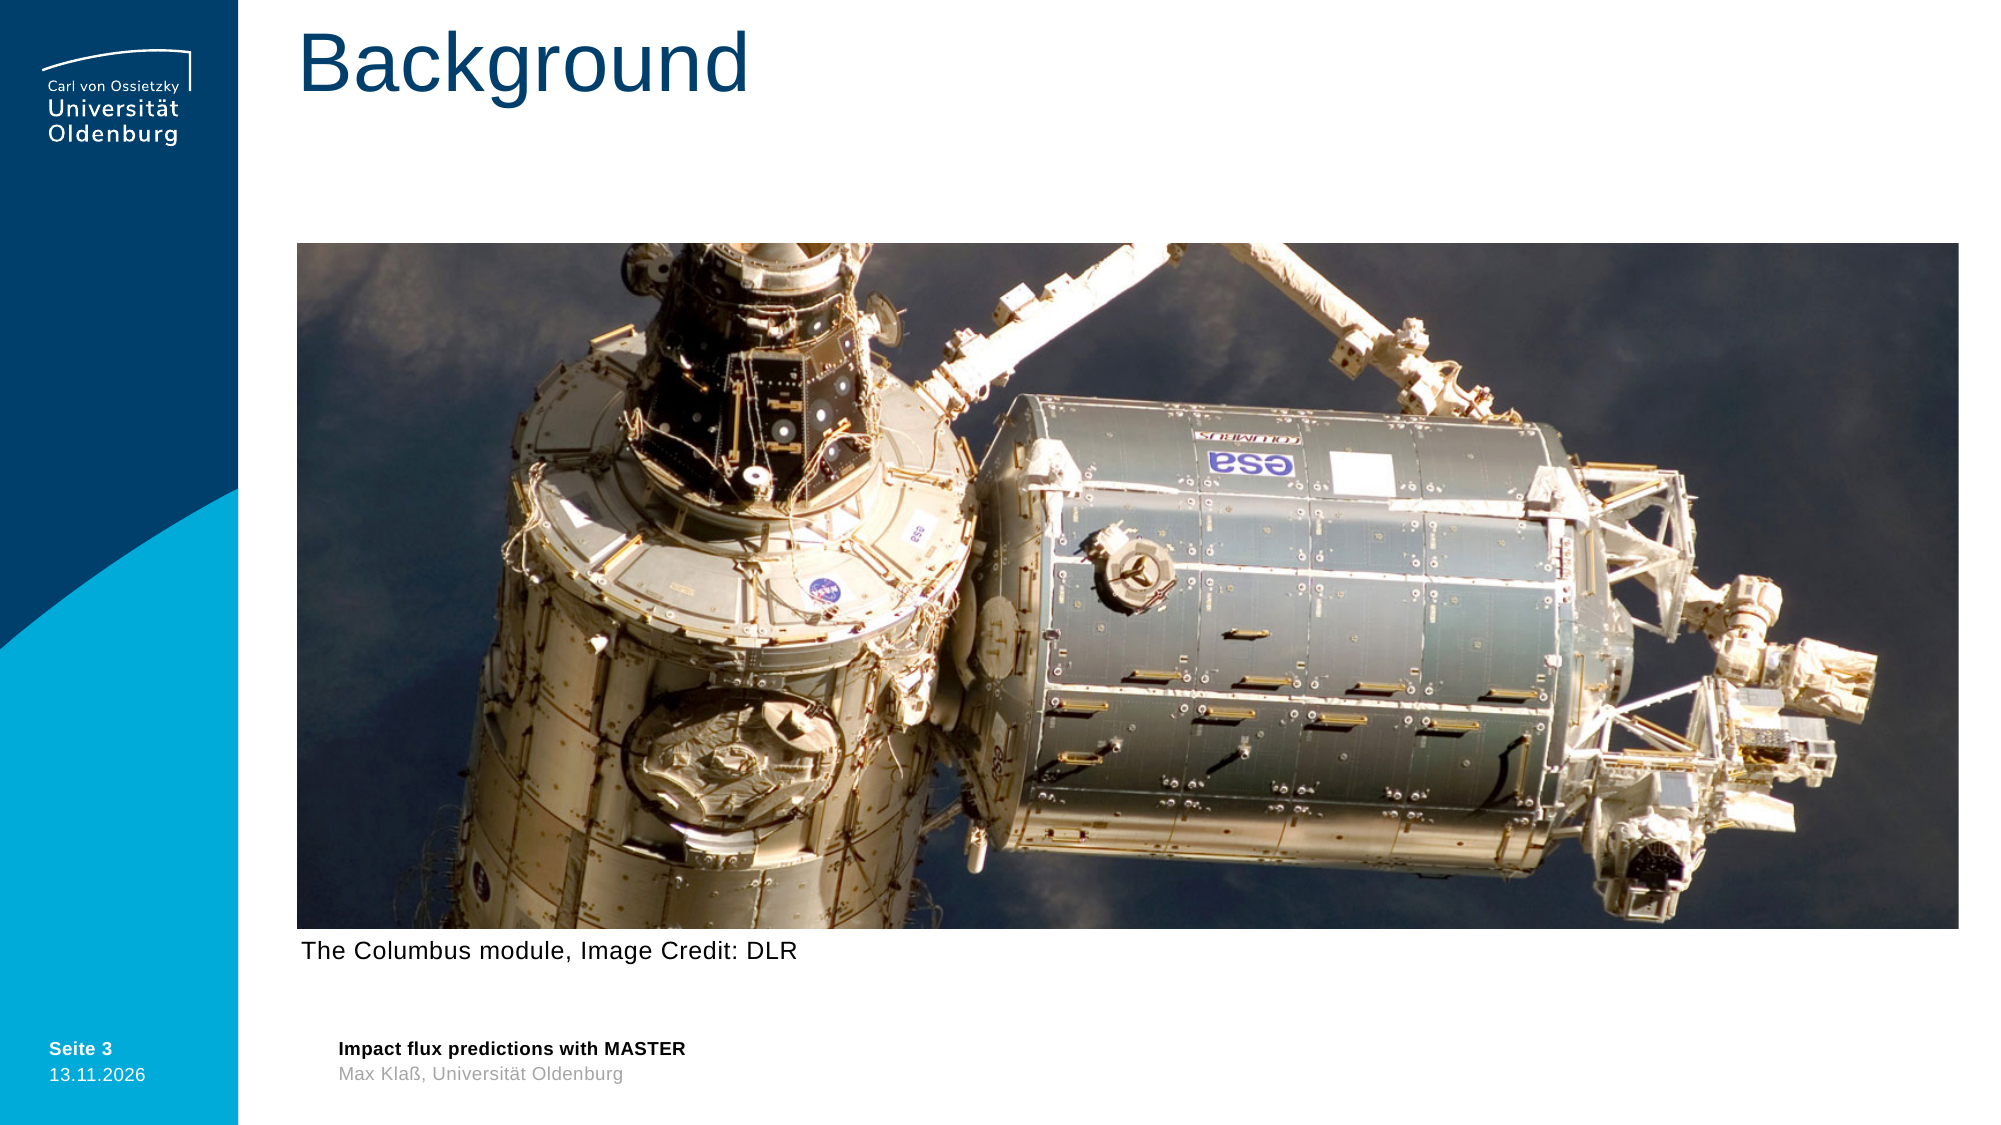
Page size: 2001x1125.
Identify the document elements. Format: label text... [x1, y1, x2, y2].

text_box The Columbus module, Image Credit: DLR [286, 924, 815, 973]
picture [297, 243, 1959, 929]
title Background [297, 19, 1709, 111]
